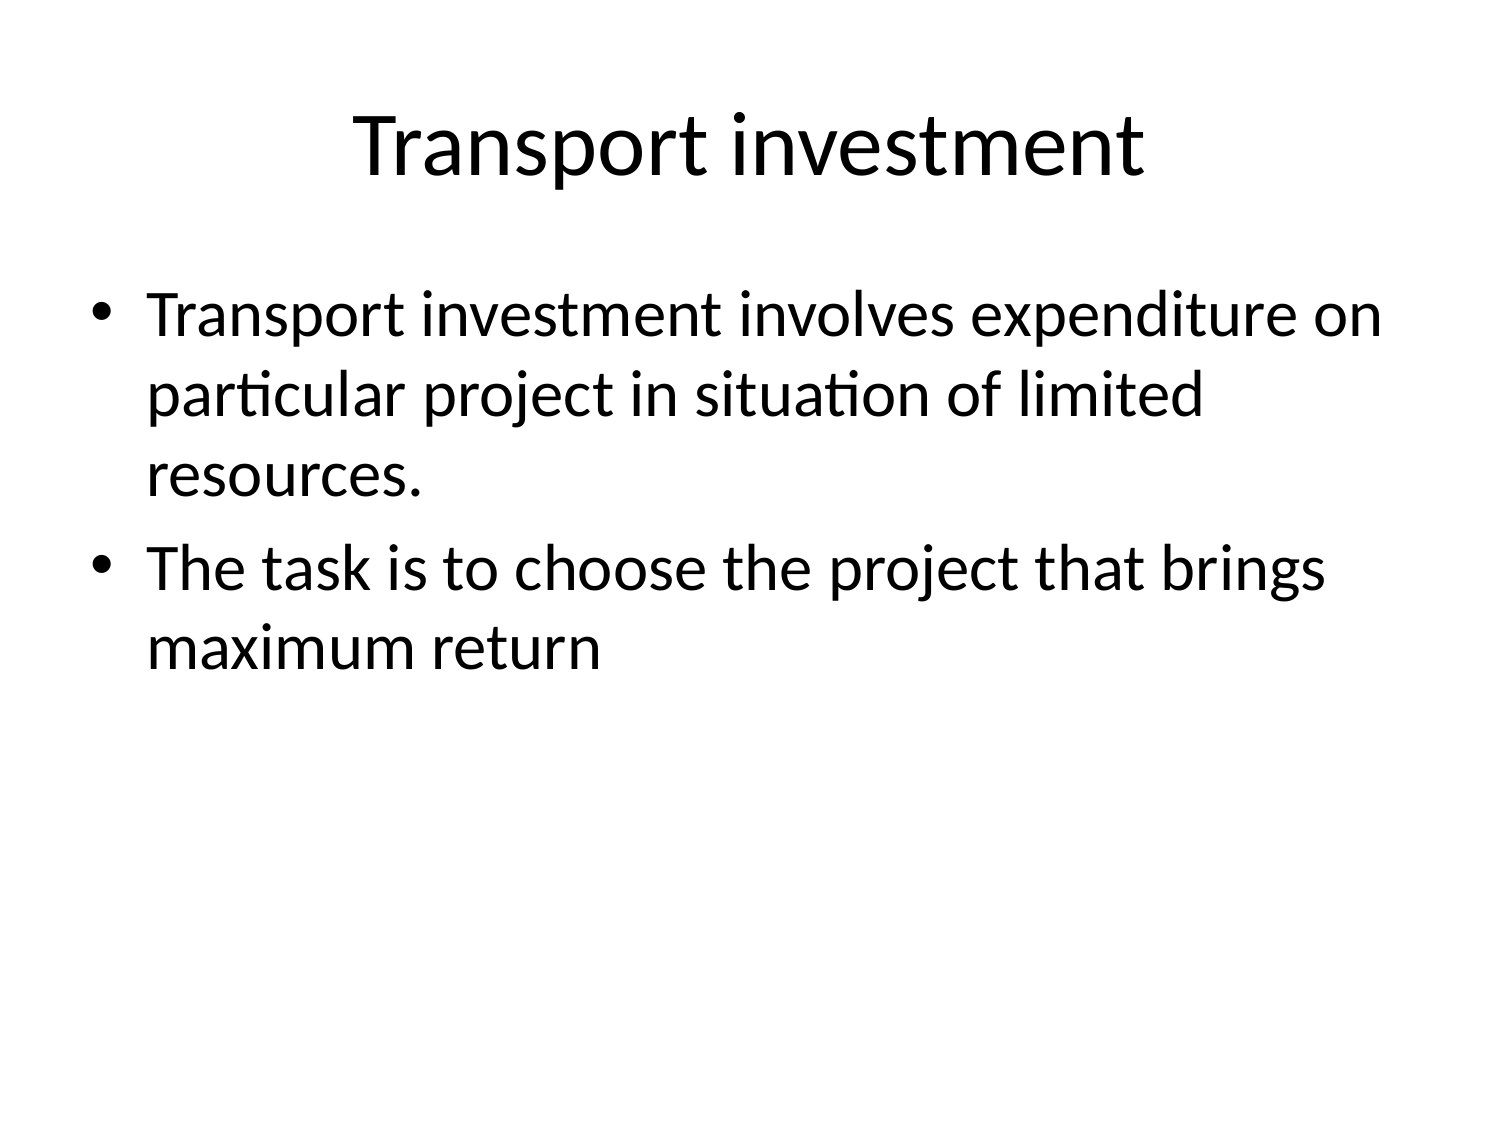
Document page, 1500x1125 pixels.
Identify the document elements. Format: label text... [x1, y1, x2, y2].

title Transport investment [75, 45, 1425, 233]
list Transport investment involves expenditure on particular project in situation of limited resources. The task is to choose the project that brings maximum return [75, 262, 1425, 1005]
